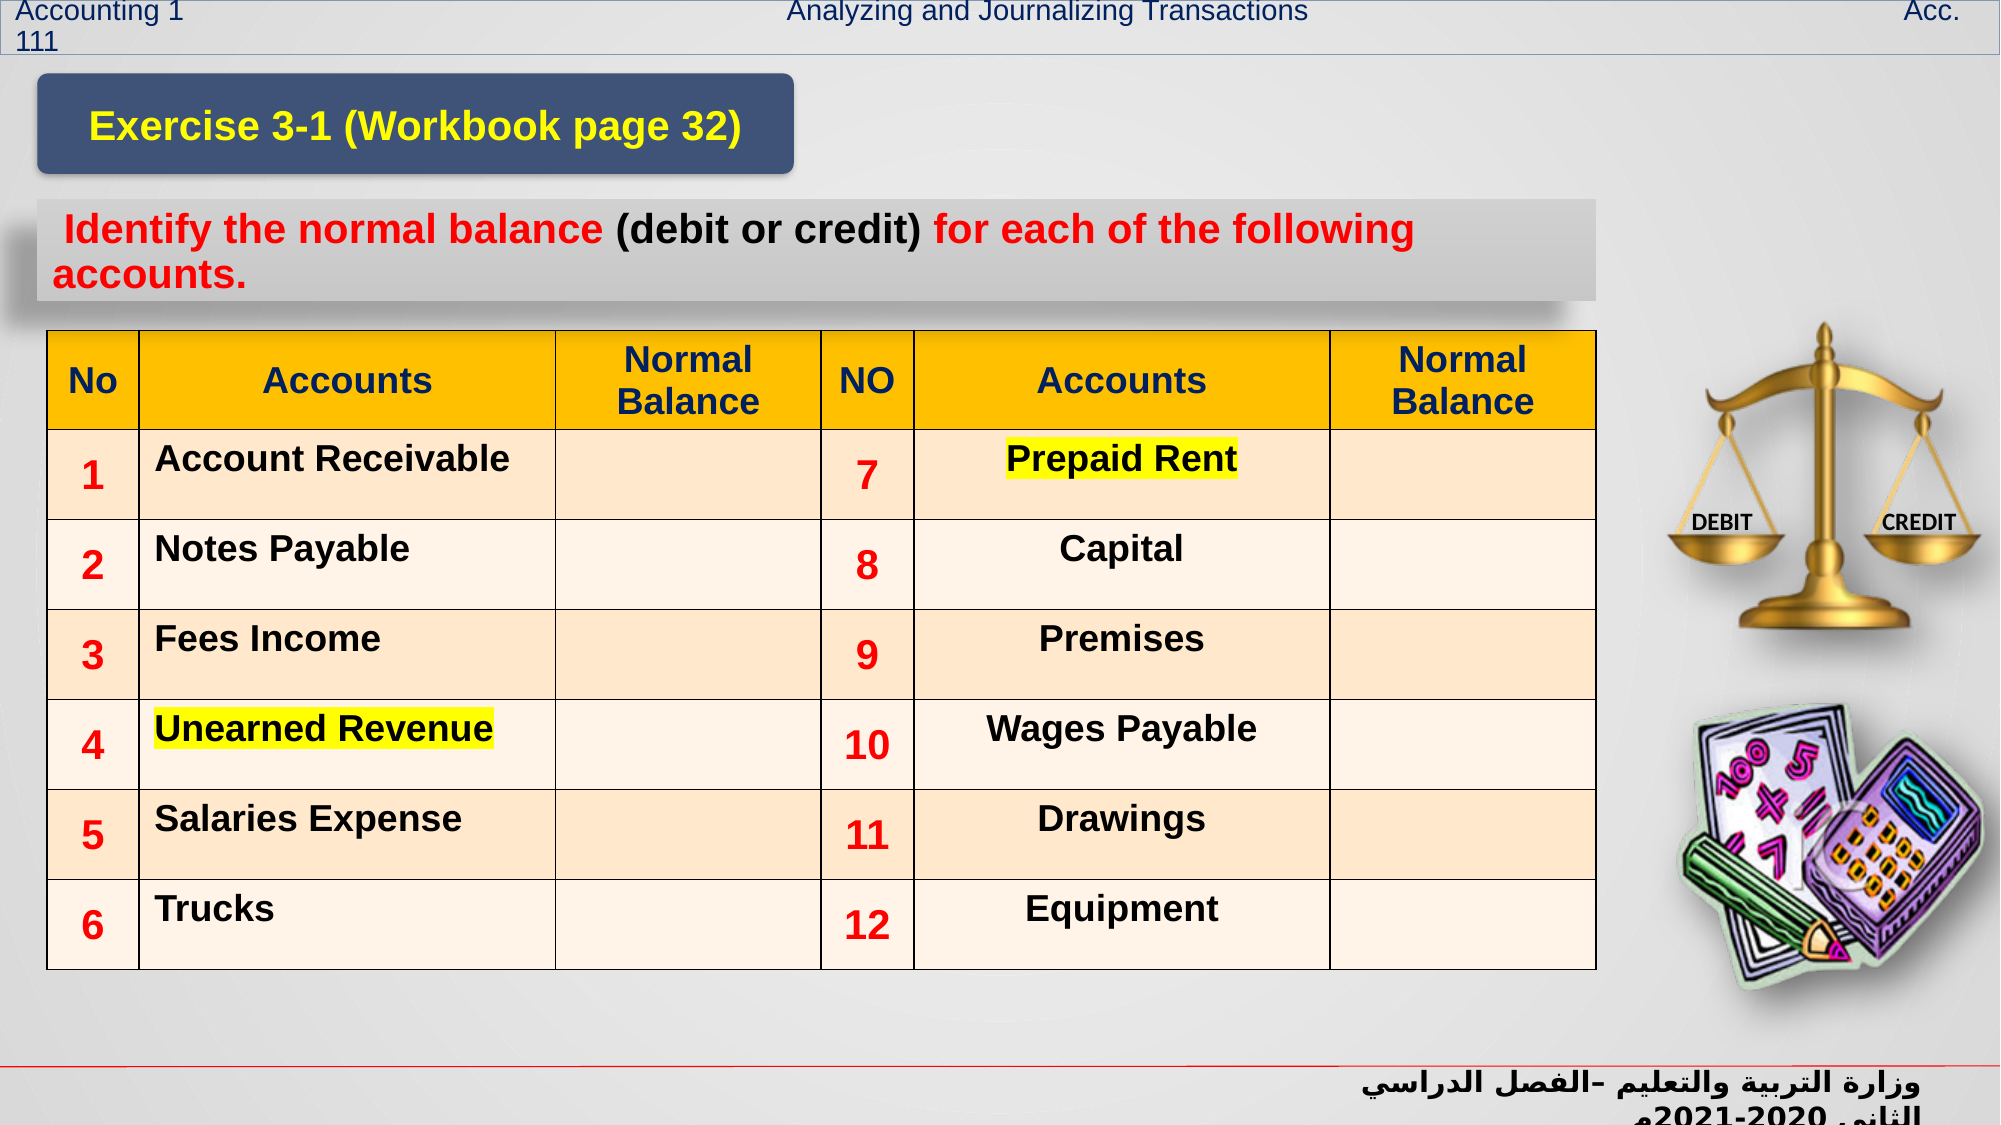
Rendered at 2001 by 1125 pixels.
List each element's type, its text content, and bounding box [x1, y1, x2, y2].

table_cell [556, 520, 820, 609]
table_cell [1331, 790, 1595, 879]
table_cell [1331, 700, 1595, 789]
table_header Normal Balance [1331, 331, 1595, 429]
table_cell Wages Payable [915, 700, 1329, 789]
table_cell Fees Income [140, 610, 555, 699]
table_cell [556, 610, 820, 699]
table_header Normal Balance [556, 341, 820, 429]
table_cell Equipment [915, 880, 1329, 969]
table_cell 8 [822, 520, 913, 609]
table_cell 10 [822, 700, 913, 789]
table_cell [1331, 430, 1595, 519]
table_header NO [822, 341, 913, 429]
table_cell [1331, 610, 1595, 699]
list Identify the normal balance (debit or credit) for each of the following accounts. [37, 199, 1596, 301]
table_cell Premises [915, 610, 1329, 699]
table_cell 1 [48, 430, 138, 519]
text_box Exercise 3-1 (Workbook page 32) [36, 72, 795, 175]
picture [1665, 690, 1996, 992]
table_cell Unearned Revenue [140, 700, 555, 789]
table_header No [48, 341, 138, 429]
table_cell [556, 430, 820, 519]
table_header Accounts [915, 341, 1329, 429]
table_cell Trucks [140, 880, 555, 969]
table_cell [556, 700, 820, 789]
table_cell Salaries Expense [140, 790, 555, 879]
table_cell 9 [822, 610, 913, 699]
table_cell Notes Payable [140, 520, 555, 609]
table_cell 3 [48, 610, 138, 699]
table_cell 4 [48, 700, 138, 789]
table_cell [556, 880, 820, 969]
table_cell 5 [48, 790, 138, 879]
table_cell 2 [48, 520, 138, 609]
table_cell 11 [822, 790, 913, 879]
table_cell Capital [915, 520, 1329, 609]
text_box Accounting 1 Analyzing and Journalizing Transactions Acc. 111 [0, 0, 2000, 55]
table_cell 7 [822, 430, 913, 519]
table_cell [1331, 520, 1595, 609]
picture [1660, 304, 2000, 638]
table_cell Account Receivable [140, 430, 555, 519]
table_cell Drawings [915, 790, 1329, 879]
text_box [0, 1065, 2000, 1125]
table_cell 12 [822, 880, 913, 969]
table_header Accounts [140, 341, 555, 429]
table_cell Prepaid Rent [915, 430, 1329, 519]
table_cell [1331, 880, 1595, 969]
table_cell 6 [48, 880, 138, 969]
table_cell [556, 790, 820, 879]
